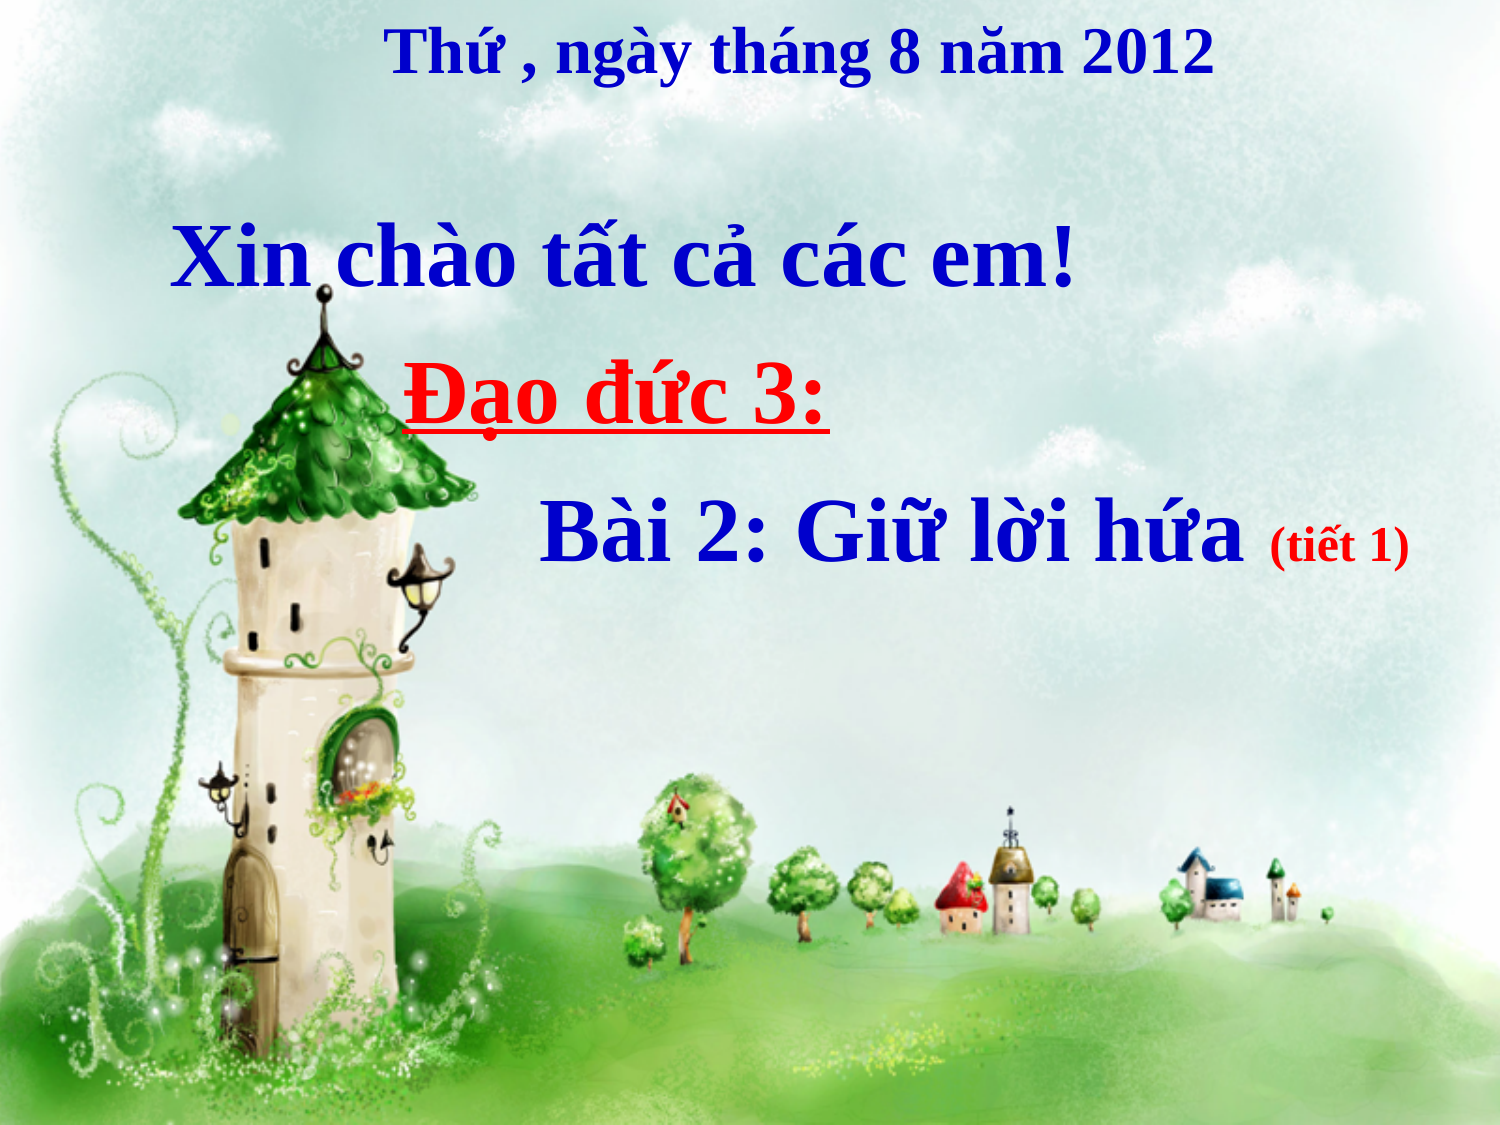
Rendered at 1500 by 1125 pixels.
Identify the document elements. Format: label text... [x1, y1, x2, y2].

text_box Bài 2: Giữ lời hứa (tiết 1) [487, 462, 1463, 588]
text_box Đạo đức 3: [387, 324, 863, 450]
picture [0, 0, 1500, 1125]
text_box Thứ , ngày tháng 8 năm 2012 [225, 0, 1375, 95]
text_box Xin chào tất cả các em! [99, 187, 1150, 313]
